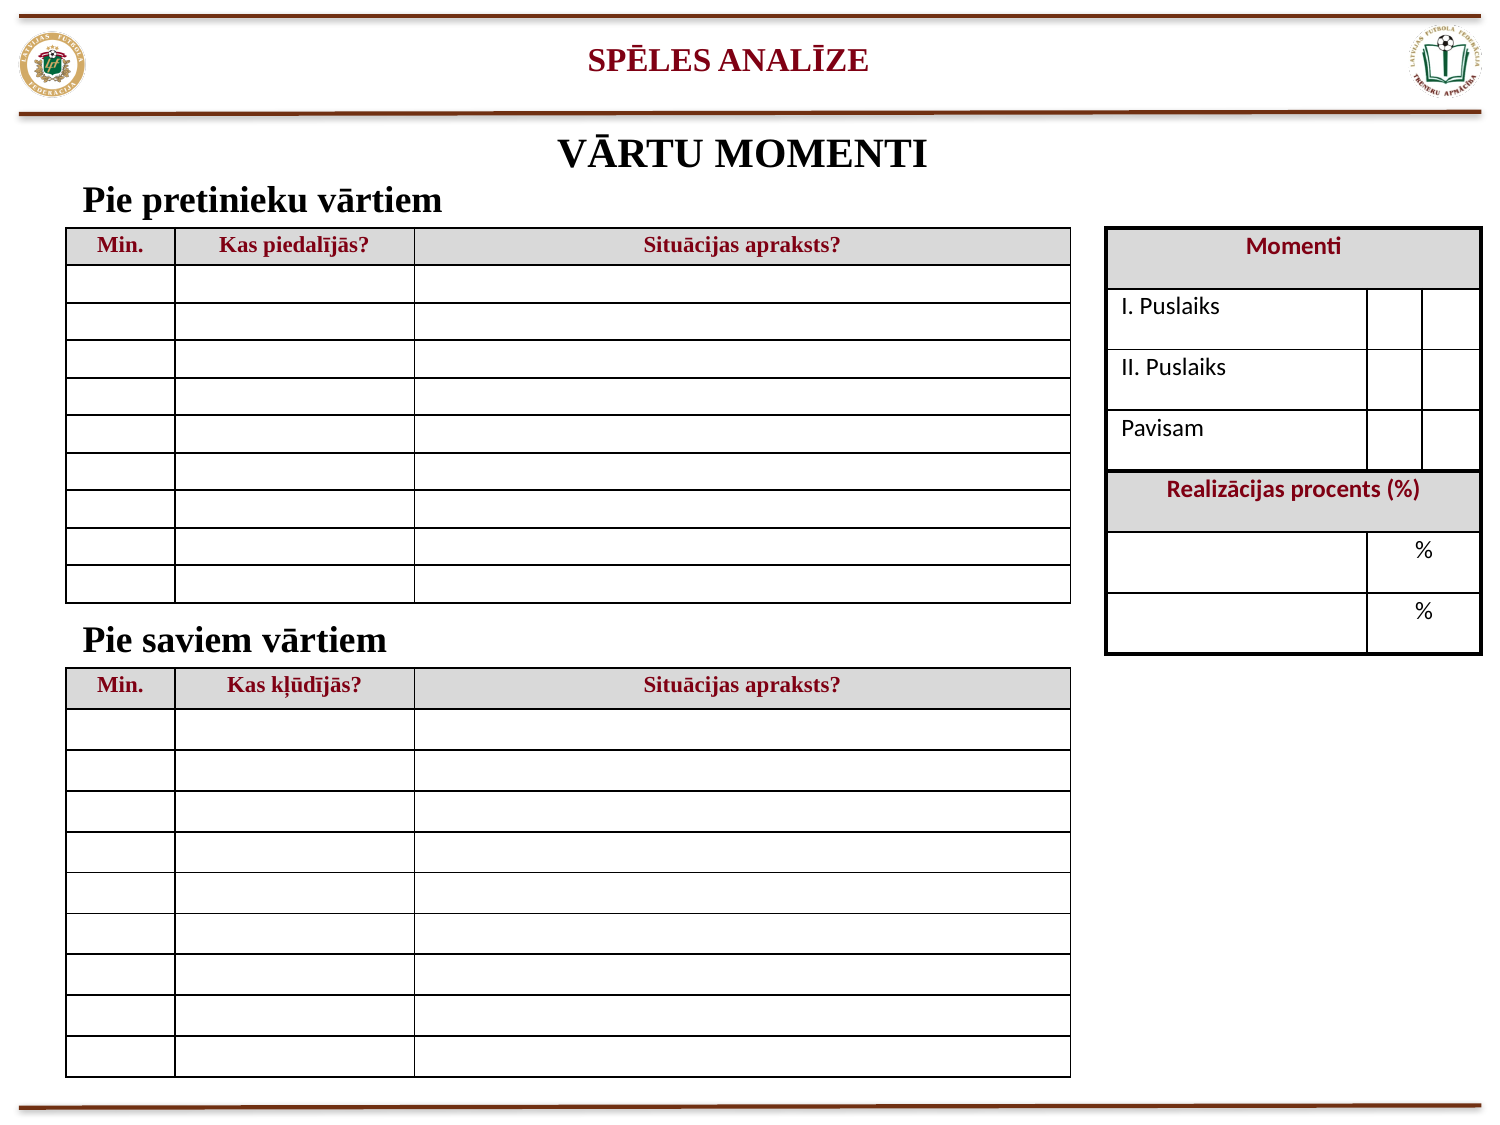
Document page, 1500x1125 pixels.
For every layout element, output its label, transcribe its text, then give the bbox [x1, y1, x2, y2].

picture [1408, 24, 1482, 99]
subtitle SPĒLES ANALĪZE [572, 30, 902, 96]
table_cell [415, 304, 1070, 339]
table_cell [176, 751, 414, 790]
table_cell [67, 529, 174, 564]
table_header Momenti [1108, 230, 1479, 288]
table_cell [415, 792, 1070, 831]
table_cell [415, 379, 1070, 414]
table_cell [176, 491, 414, 527]
table_cell Pavisam [1108, 411, 1366, 469]
text_box Pie pretinieku vārtiem [67, 167, 459, 228]
table_cell [67, 416, 174, 452]
table_cell [176, 379, 414, 414]
table_cell [176, 454, 414, 489]
table_cell [1108, 533, 1366, 592]
table_cell [415, 833, 1070, 872]
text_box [18, 111, 1482, 115]
table_cell [67, 304, 174, 339]
table_cell [1108, 594, 1366, 652]
table_cell [67, 955, 174, 994]
table_cell [176, 529, 414, 564]
table_cell [67, 873, 174, 913]
table_cell [176, 996, 414, 1035]
table_header Situācijas apraksts? [415, 229, 1070, 264]
table_cell [415, 341, 1070, 377]
table_cell [415, 873, 1070, 913]
table_cell [1423, 290, 1479, 349]
table_cell [67, 454, 174, 489]
table_cell [67, 566, 174, 602]
table_cell [415, 710, 1070, 749]
table_cell [176, 833, 414, 872]
table_cell [415, 914, 1070, 953]
table_cell [176, 566, 414, 602]
table_cell [1368, 290, 1421, 349]
table_cell I. Puslaiks [1108, 290, 1366, 349]
table_cell [415, 996, 1070, 1035]
table_cell [415, 266, 1070, 302]
text_box VĀRTU MOMENTI [542, 123, 944, 184]
table_cell [67, 1037, 174, 1076]
table_cell [176, 792, 414, 831]
table_cell [415, 955, 1070, 994]
table_cell [415, 491, 1070, 527]
table_cell [176, 873, 414, 913]
table_cell [1368, 350, 1421, 409]
table_cell [67, 833, 174, 872]
table_cell % [1368, 594, 1479, 652]
table_cell [176, 416, 414, 452]
table_cell [67, 996, 174, 1035]
table_cell [415, 454, 1070, 489]
table_cell [415, 416, 1070, 452]
table_header Min. [67, 669, 174, 708]
table_cell II. Puslaiks [1108, 350, 1366, 409]
table_cell [176, 341, 414, 377]
table_cell [415, 751, 1070, 790]
picture [18, 31, 86, 99]
table_header Situācijas apraksts? [415, 669, 1070, 708]
table_cell [176, 304, 414, 339]
table_cell [415, 1037, 1070, 1076]
table_cell [67, 792, 174, 831]
table_cell [1423, 411, 1479, 469]
table_header Realizācijas procents (%) [1108, 473, 1479, 531]
table_header Kas kļūdījās? [176, 669, 414, 708]
table_cell [67, 341, 174, 377]
table_cell [67, 379, 174, 414]
table_cell [67, 751, 174, 790]
table_cell [176, 710, 414, 749]
table_cell [415, 529, 1070, 564]
table_cell [415, 566, 1070, 602]
table_cell [176, 266, 414, 302]
table_cell [67, 710, 174, 749]
text_box Pie saviem vārtiem [67, 607, 403, 667]
table_cell [67, 491, 174, 527]
table_cell [67, 266, 174, 302]
table_cell [176, 955, 414, 994]
table_cell [176, 914, 414, 953]
table_header Min. [67, 229, 174, 264]
table_cell [176, 1037, 414, 1076]
table_cell [1423, 350, 1479, 409]
table_cell [67, 914, 174, 953]
table_header Kas piedalījās? [176, 229, 414, 264]
table_cell % [1368, 533, 1479, 592]
table_cell [1368, 411, 1421, 469]
